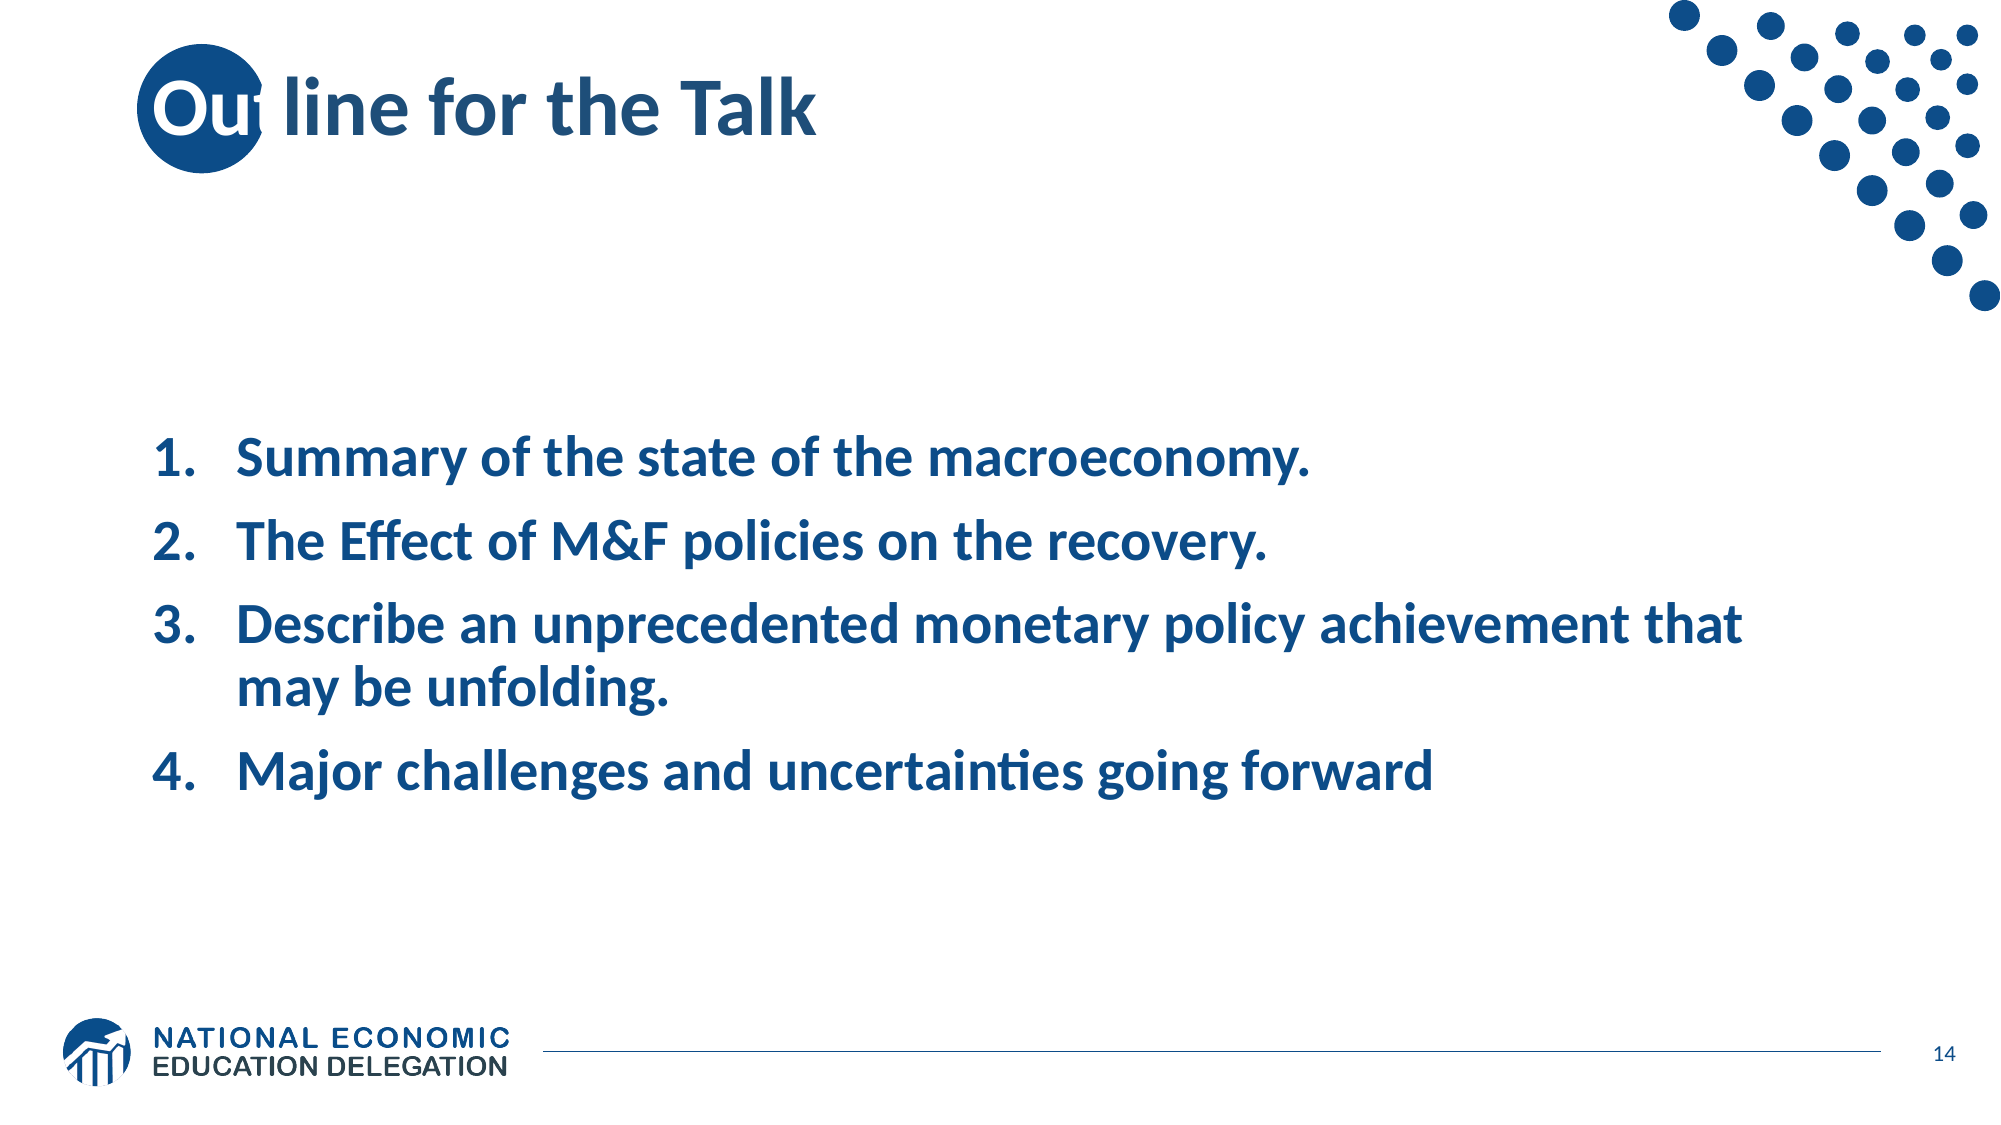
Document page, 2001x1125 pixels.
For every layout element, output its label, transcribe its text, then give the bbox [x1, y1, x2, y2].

picture [55, 1013, 520, 1091]
list Summary of the state of the macroeconomy. The Effect of M&F policies on the recovery. Describe an unprecedented monetary policy achievement that may be unfolding. Major challenges and uncertainties going forward [137, 257, 1863, 972]
slide_number 14 [1521, 1022, 1972, 1082]
title Outline for the Talk [137, 0, 1863, 218]
